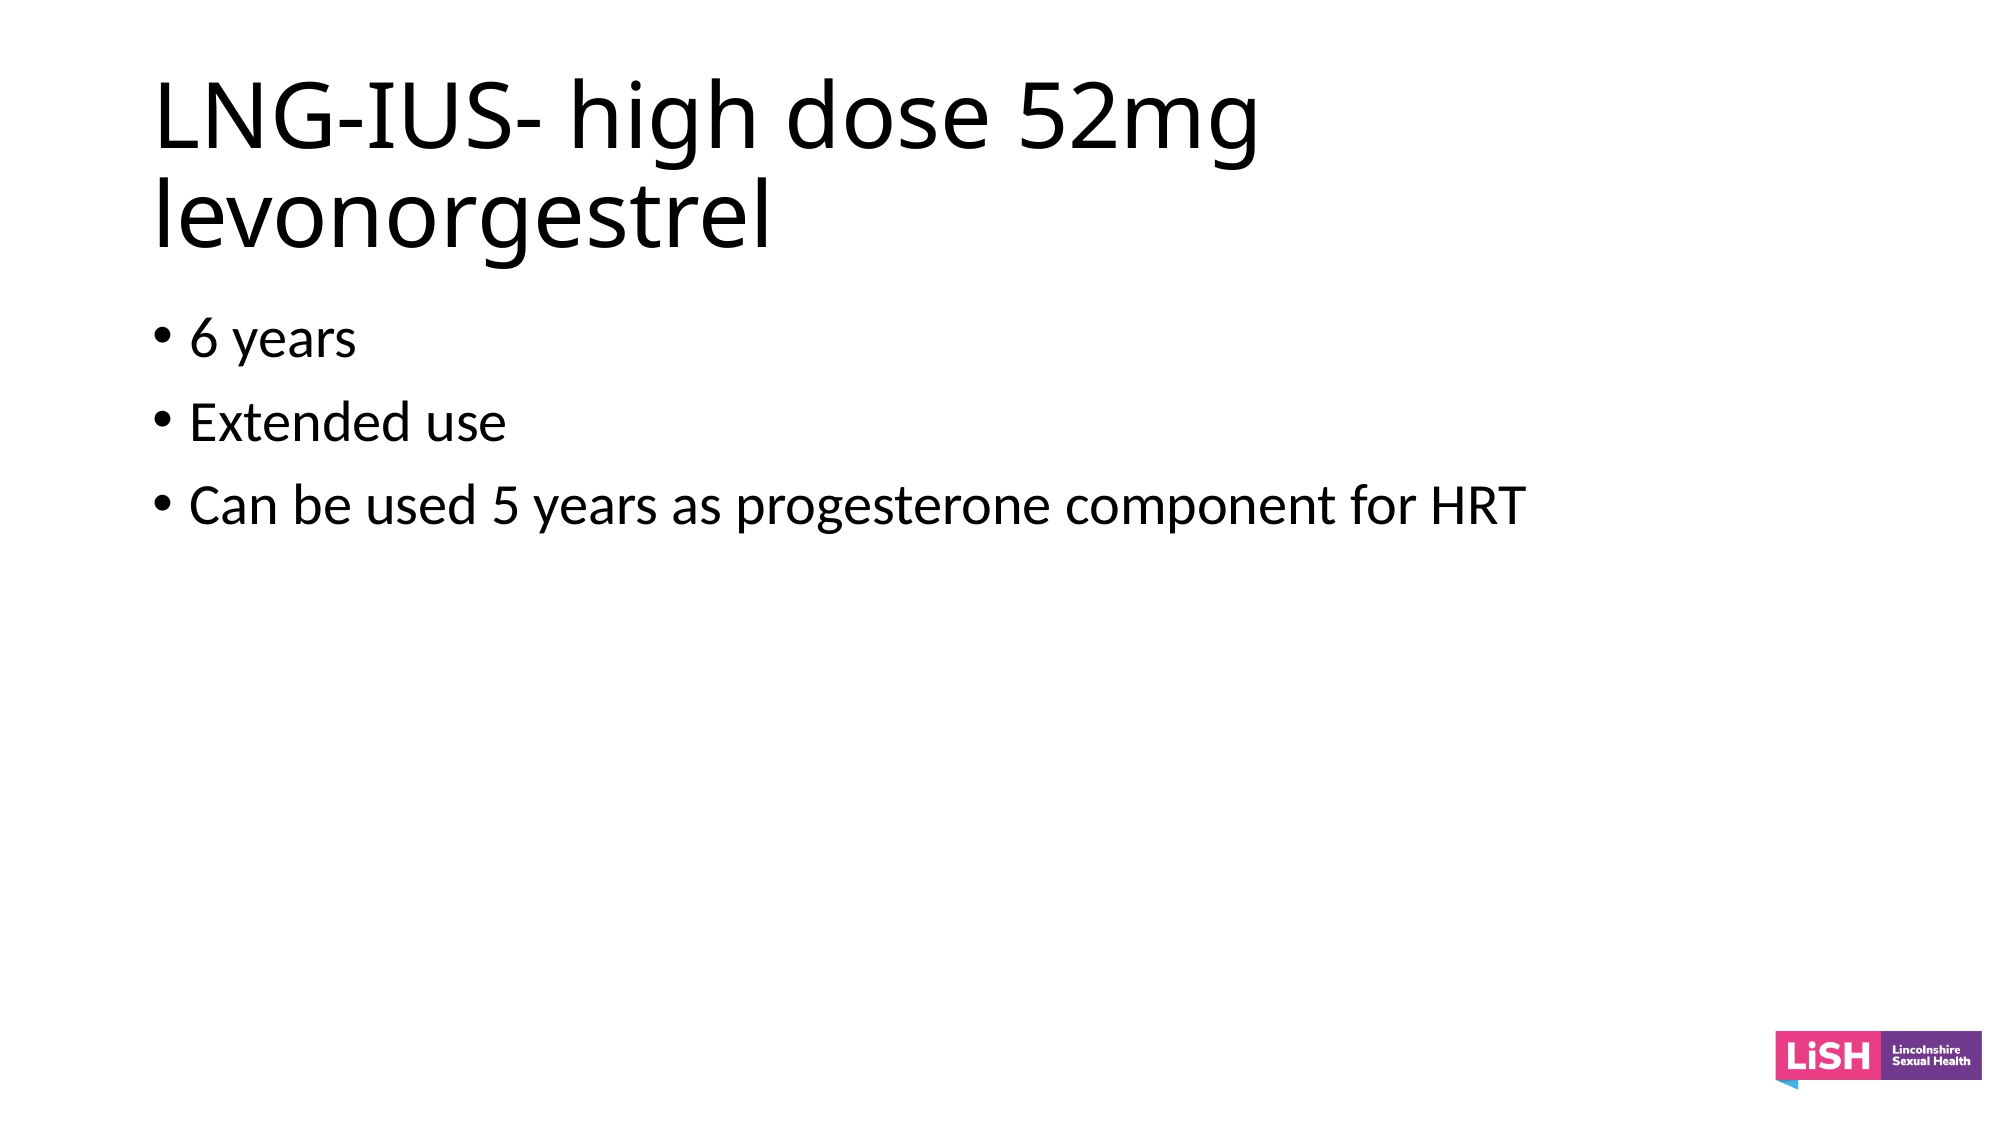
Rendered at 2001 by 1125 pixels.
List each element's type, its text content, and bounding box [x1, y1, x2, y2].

title LNG-IUS- high dose 52mg levonorgestrel [137, 59, 1863, 278]
picture [1756, 994, 2000, 1125]
list 6 years Extended use Can be used 5 years as progesterone component for HRT [137, 299, 1863, 1014]
